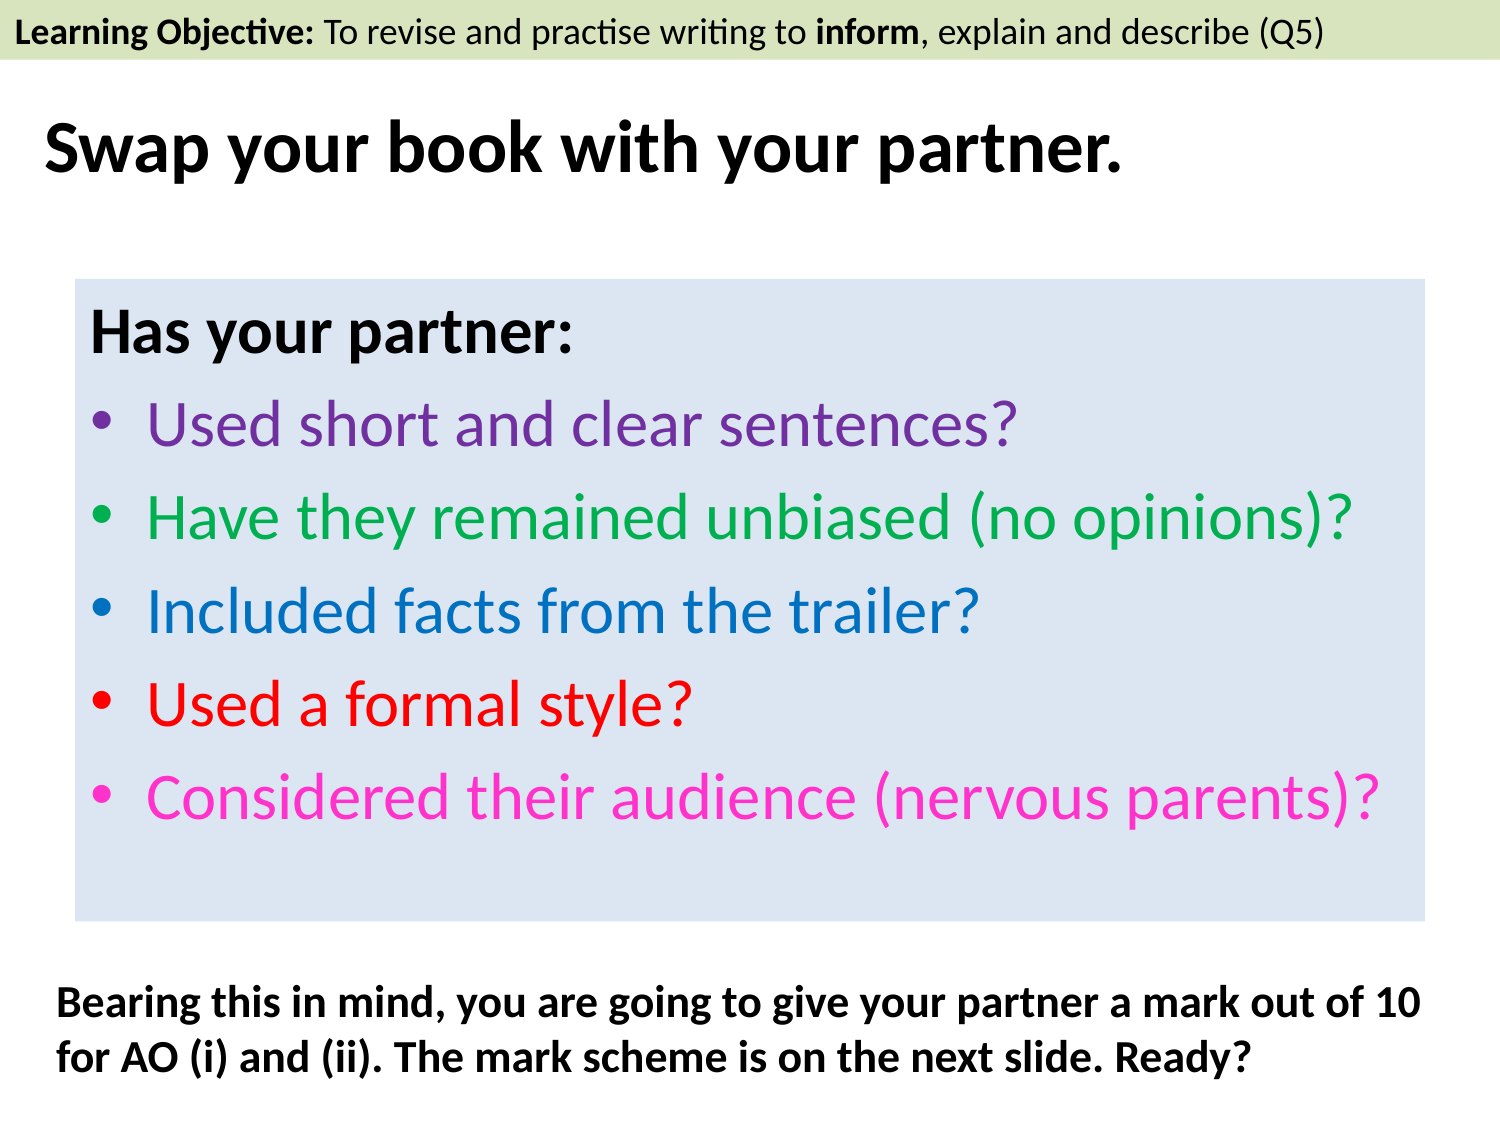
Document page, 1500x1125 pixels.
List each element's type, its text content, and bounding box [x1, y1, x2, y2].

text_box Swap your book with your partner. [29, 89, 1424, 195]
text_box Learning Objective: To revise and practise writing to inform, explain and describe (Q5) [0, 0, 1500, 60]
list Has your partner: Used short and clear sentences? Have they remained unbiased (no opinions)? Included facts from the trailer? Used a formal style? Considered their audience (nervous parents)? [75, 278, 1425, 922]
text_box Bearing this in mind, you are going to give your partner a mark out of 10 for AO (i) and (ii). The mark scheme is on the next slide. Ready? [41, 964, 1471, 1089]
